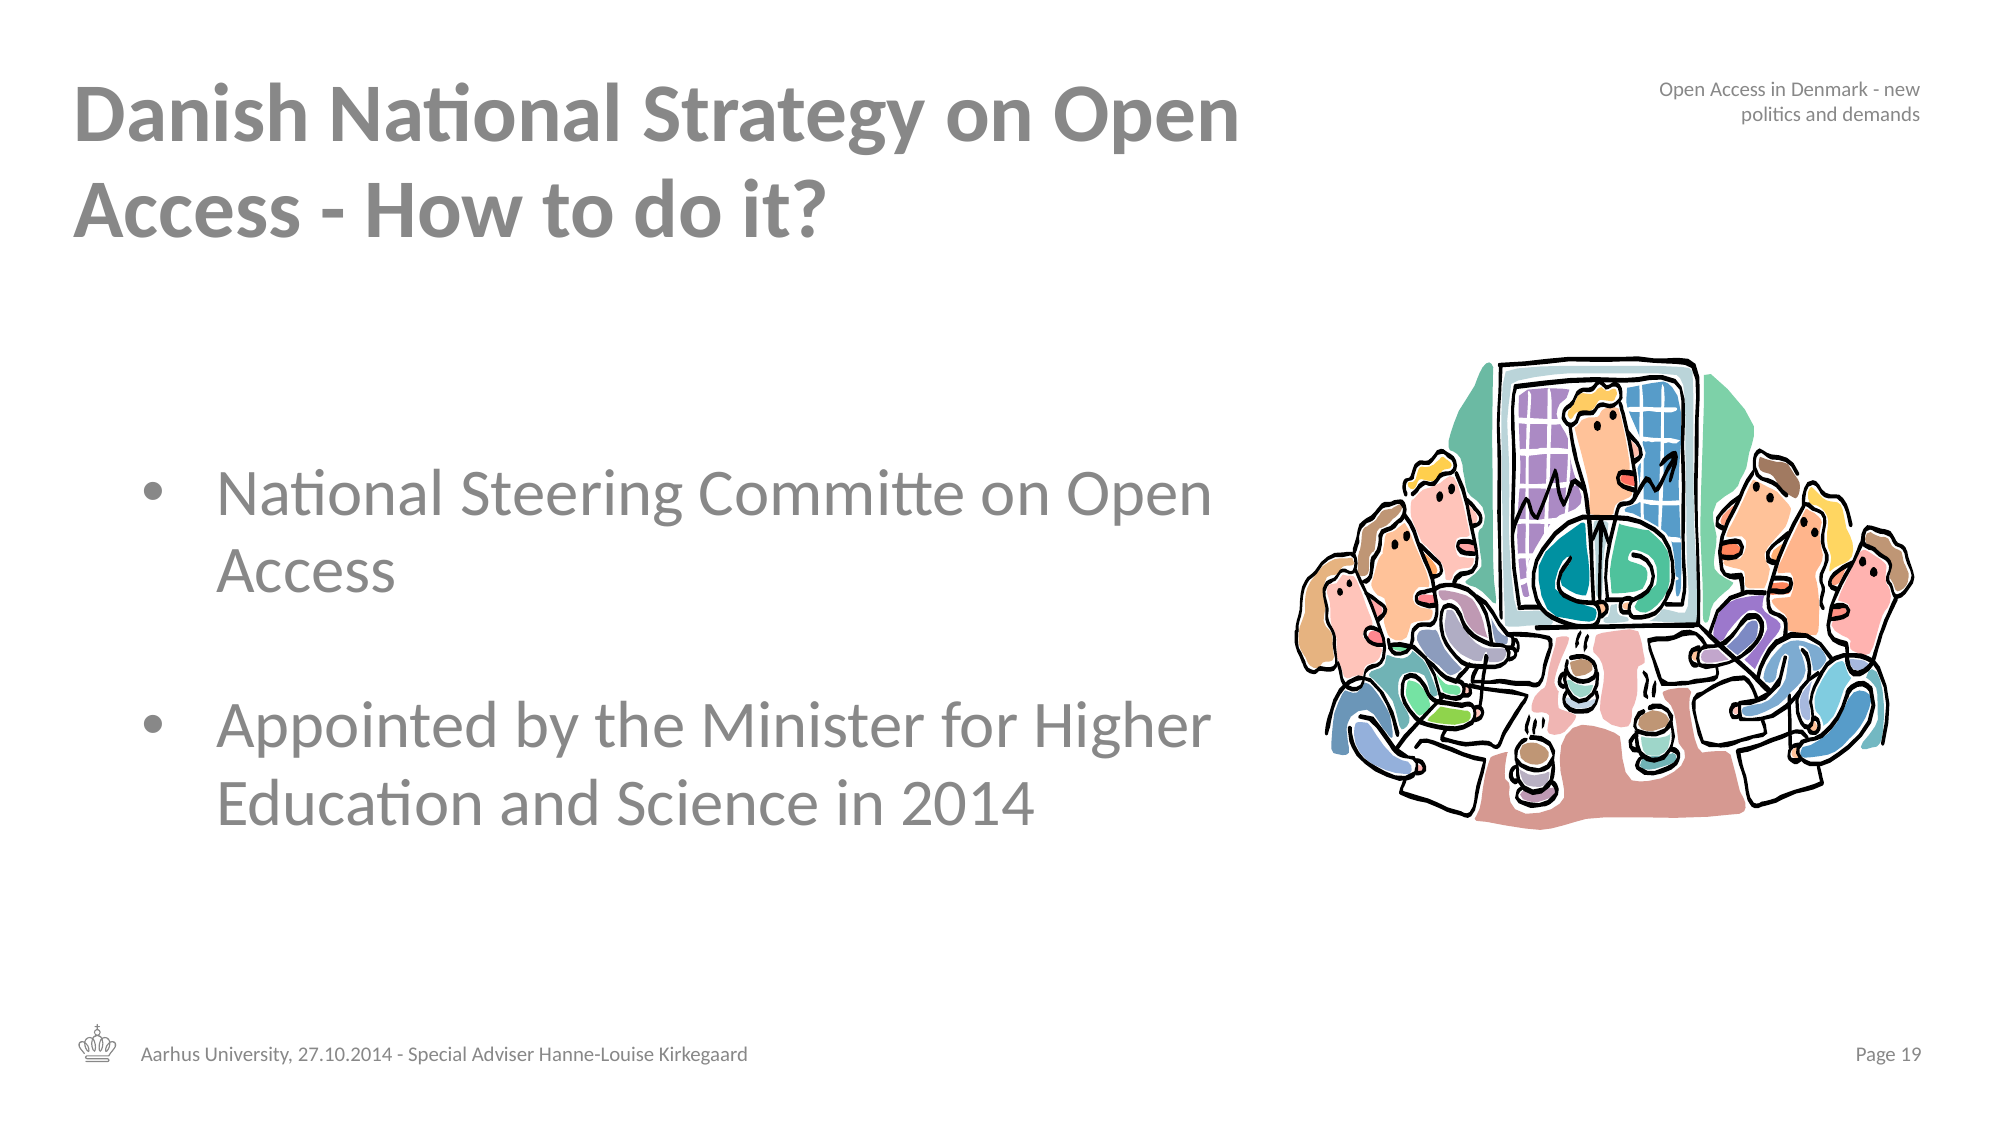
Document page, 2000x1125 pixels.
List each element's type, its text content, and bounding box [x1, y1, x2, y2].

slide_number Page 19 [1647, 1035, 1922, 1071]
title Danish National Strategy on Open Access - How to do it? [73, 64, 1295, 252]
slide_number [140, 1035, 980, 1071]
picture [1293, 345, 1922, 841]
footer Open Access in Denmark - new politics and demands [1647, 75, 1921, 129]
list National Steering Committe on Open Access Appointed by the Minister for Higher Education and Science in 2014 [141, 295, 1295, 1010]
